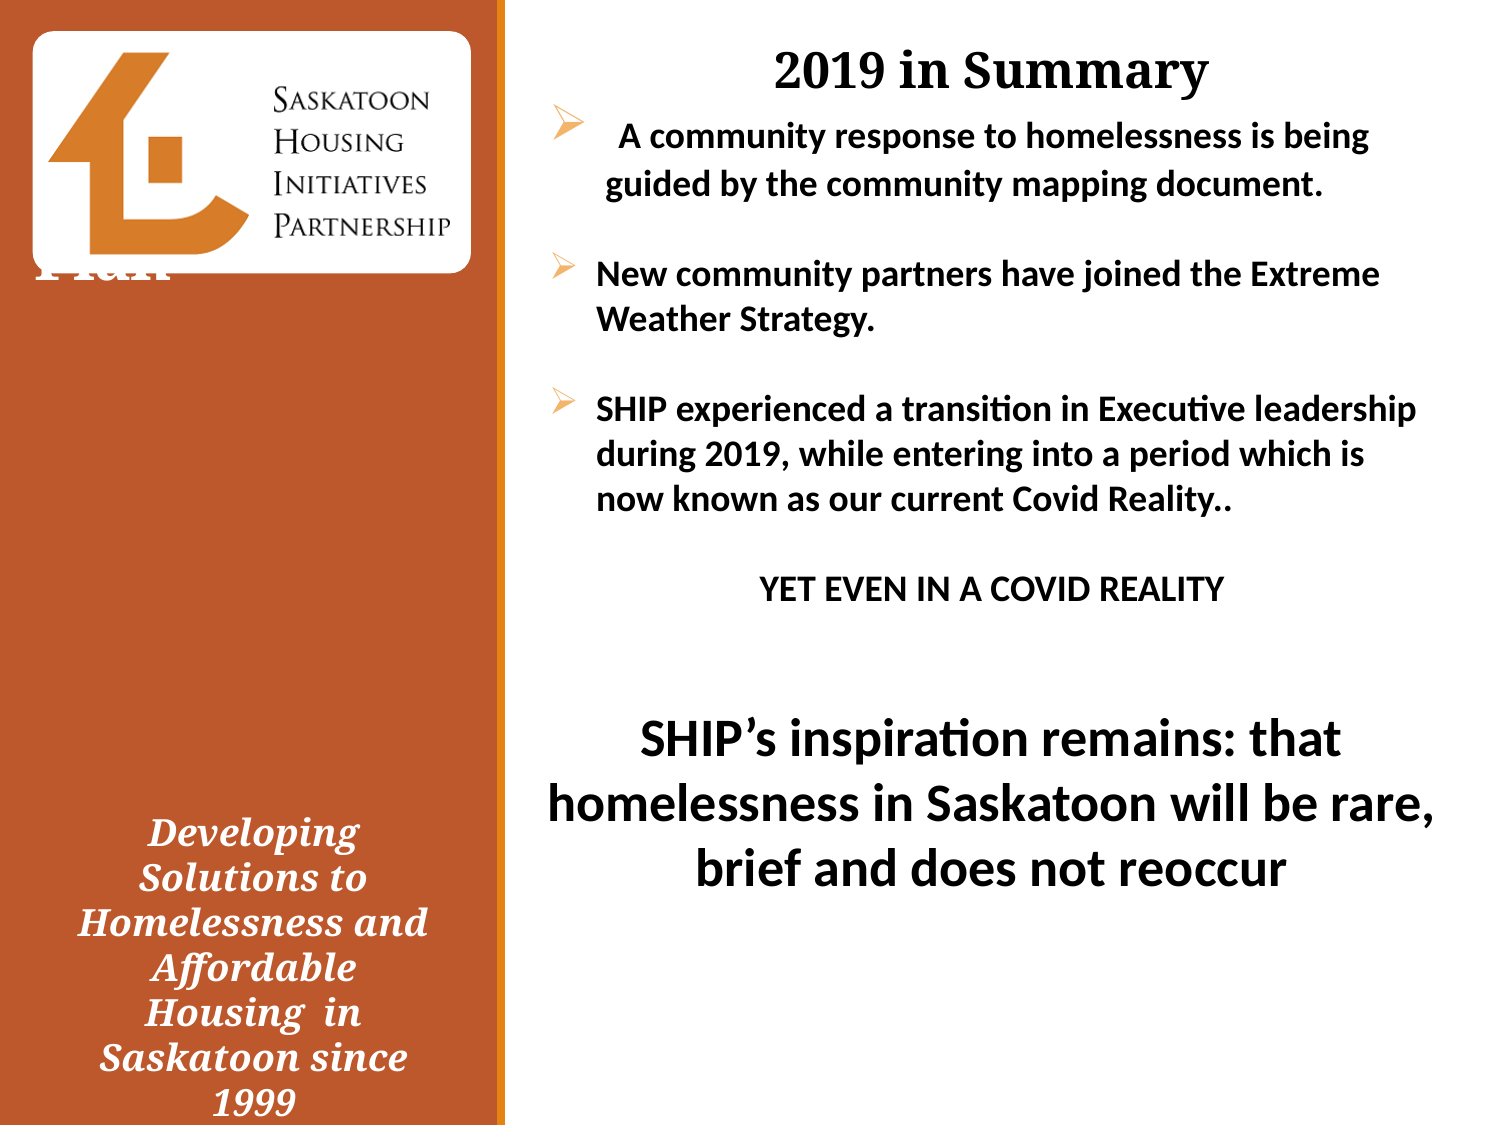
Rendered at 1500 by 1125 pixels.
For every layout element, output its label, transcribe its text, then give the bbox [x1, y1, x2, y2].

text_box Developing Solutions to Homelessness and Affordable Housing in Saskatoon since 1999 [61, 801, 446, 1125]
picture [32, 30, 472, 274]
text_box SHIP’s inspiration remains: that homelessness in Saskatoon will be rare, brief and does not reoccur [481, 695, 1500, 905]
text_box 2019 in Summary A community response to homelessness is being guided by the community mapping document. New community partners have joined the Extreme Weather Strategy. SHIP experienced a transition in Executive leadership during 2019, while entering into a period which is now known as our current Covid Reality.. YET EVEN IN A COVID REALITY [534, 31, 1450, 695]
text_box Saskatoon Homelessness Action Plan [23, 17, 479, 300]
